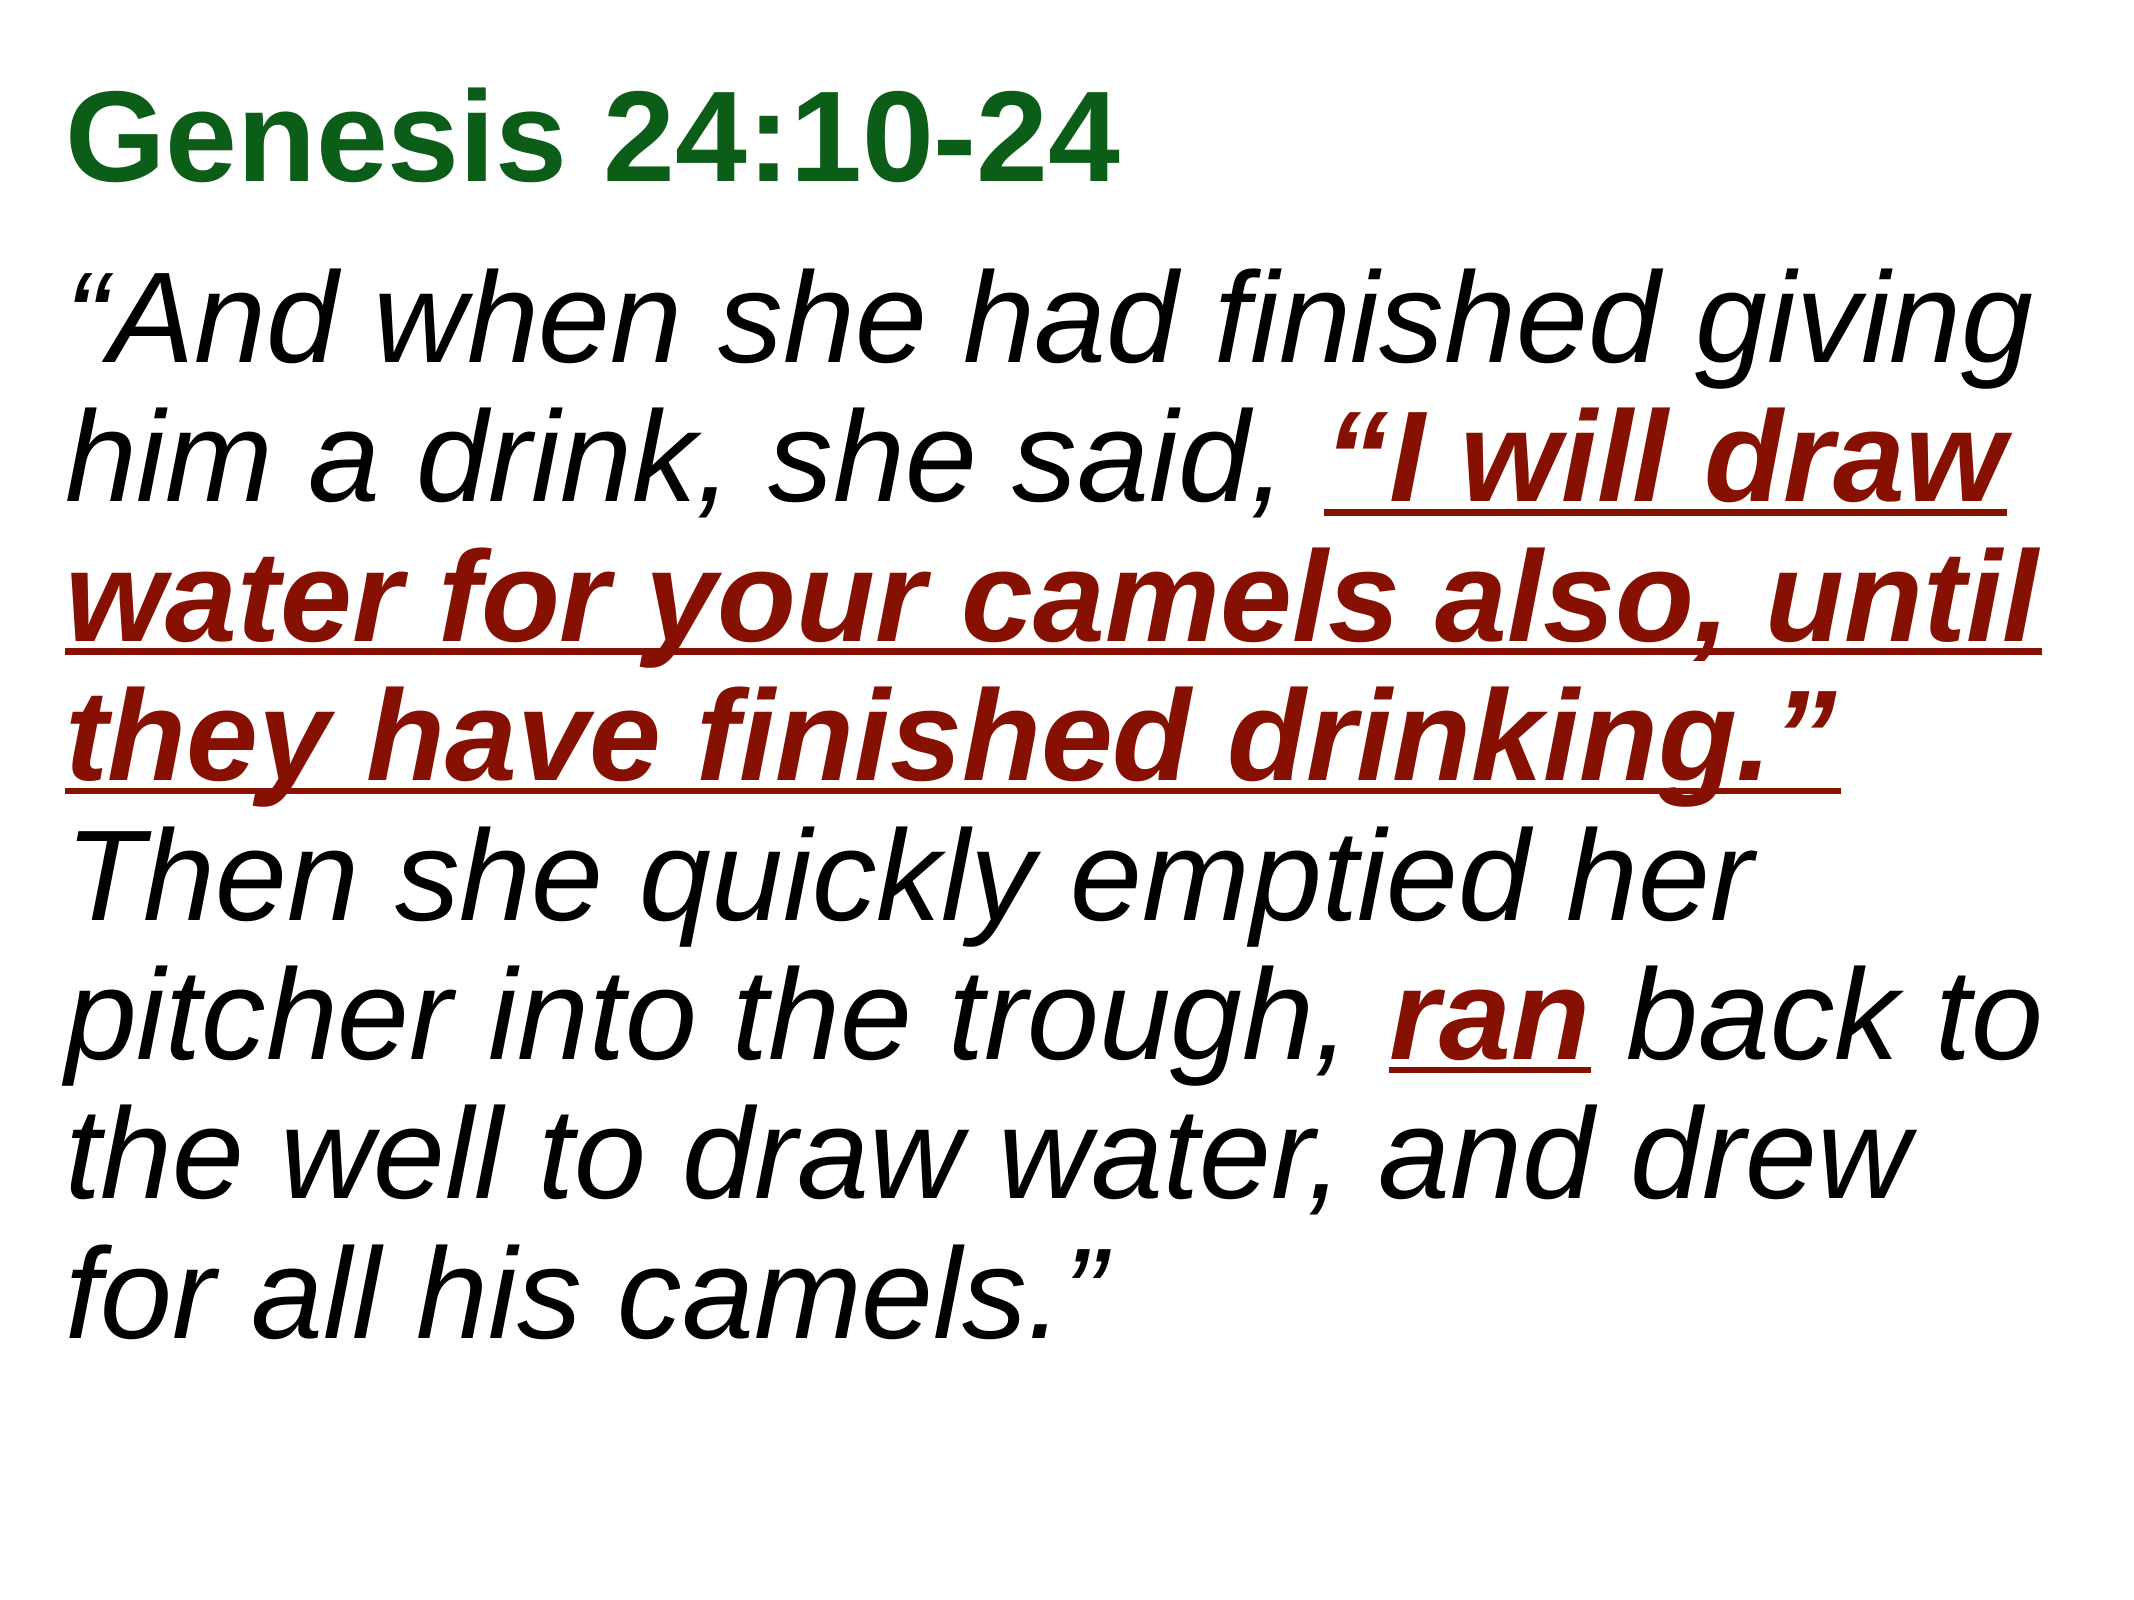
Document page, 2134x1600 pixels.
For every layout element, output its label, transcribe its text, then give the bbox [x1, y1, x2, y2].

list Genesis 24:10-24 “And when she had finished giving him a drink, she said, “I will draw water for your camels also, until they have finished drinking.” Then she quickly emptied her pitcher into the trough, ran back to the well to draw water, and drew for all his camels.” [56, 60, 2097, 1540]
